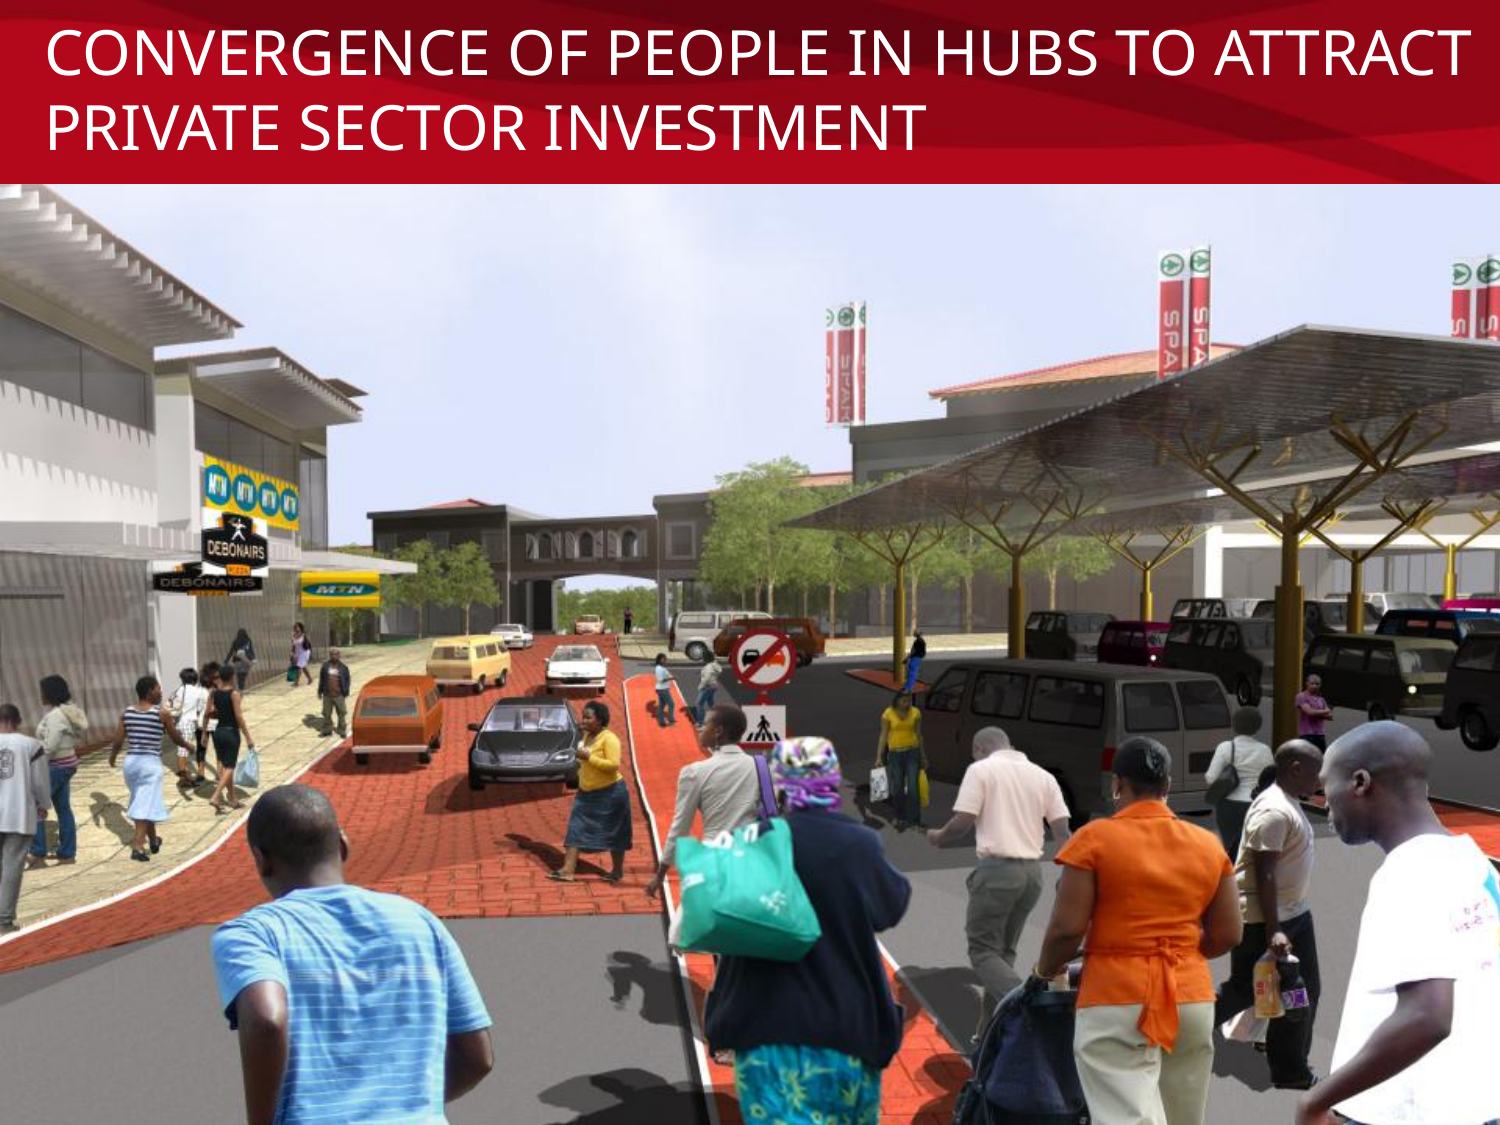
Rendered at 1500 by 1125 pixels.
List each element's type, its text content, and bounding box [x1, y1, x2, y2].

picture [0, 0, 1500, 1125]
title CONVERGENCE OF PEOPLE IN HUBS TO ATTRACT PRIVATE SECTOR INVESTMENT [29, 19, 1500, 157]
picture [835, 1074, 857, 1080]
